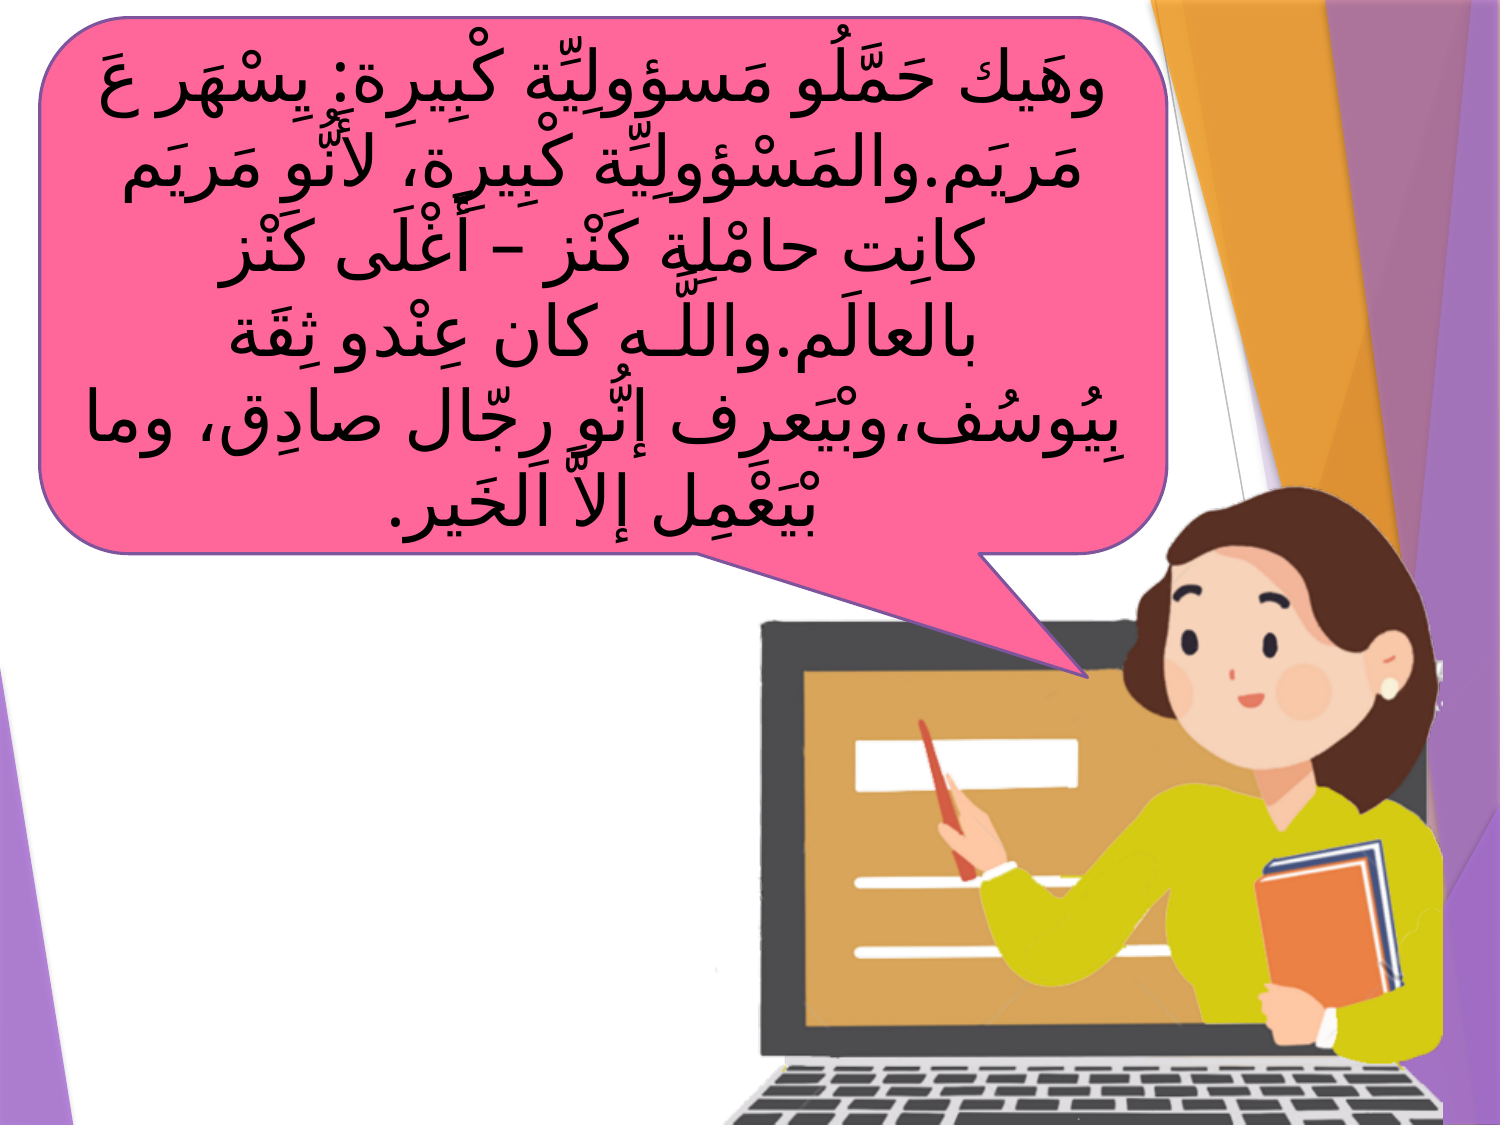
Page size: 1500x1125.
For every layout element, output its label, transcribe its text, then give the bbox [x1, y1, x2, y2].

picture [714, 479, 1444, 1125]
text_box وهَيك حَمَّلُو مَسؤولِيِّة كْبِيرِة: يِسْهَر عَ مَريَم.والمَسْؤولِيِّة كْبِيرِة، لأَنُّو مَريَم كانِت حامْلِة كَنْز – أَغْلَى كَنْز بالعالَم.واللَّـه كان عِنْدو ثِقَة بِيُوسُف،وبْيَعرِف إنُّو رِجّال صادِق، وما بْيَعْمِل إلاَّ الخَير. [38, 16, 1169, 560]
